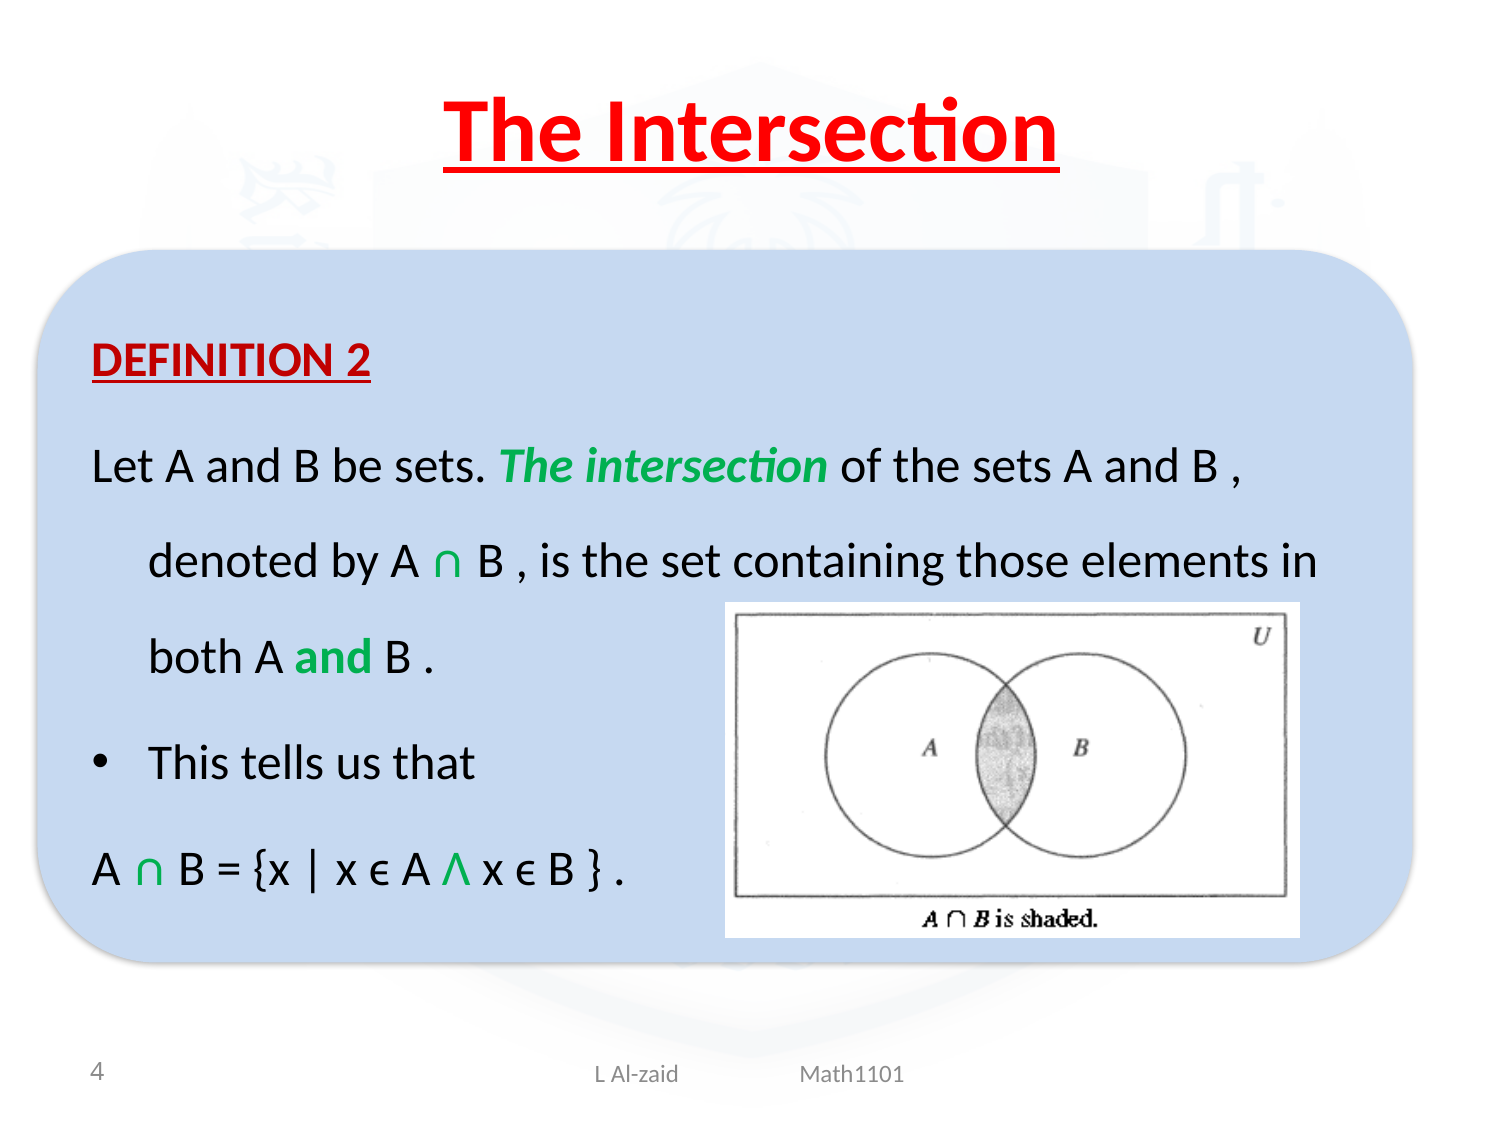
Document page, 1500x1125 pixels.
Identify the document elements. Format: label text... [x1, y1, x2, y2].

list DEFINITION 2 Let A and B be sets. The intersection of the sets A and B , denoted by A ∩ B , is the set containing those elements in both A and B . This tells us that A ∩ B = {x | x ϵ A Λ x ϵ B } . [76, 282, 1427, 1025]
picture [724, 602, 1301, 938]
footer L Al-zaid Math1101 [512, 1042, 988, 1103]
text_box [37, 249, 1375, 932]
title The Intersection [76, 30, 1427, 219]
slide_number 4 [75, 1042, 425, 1103]
